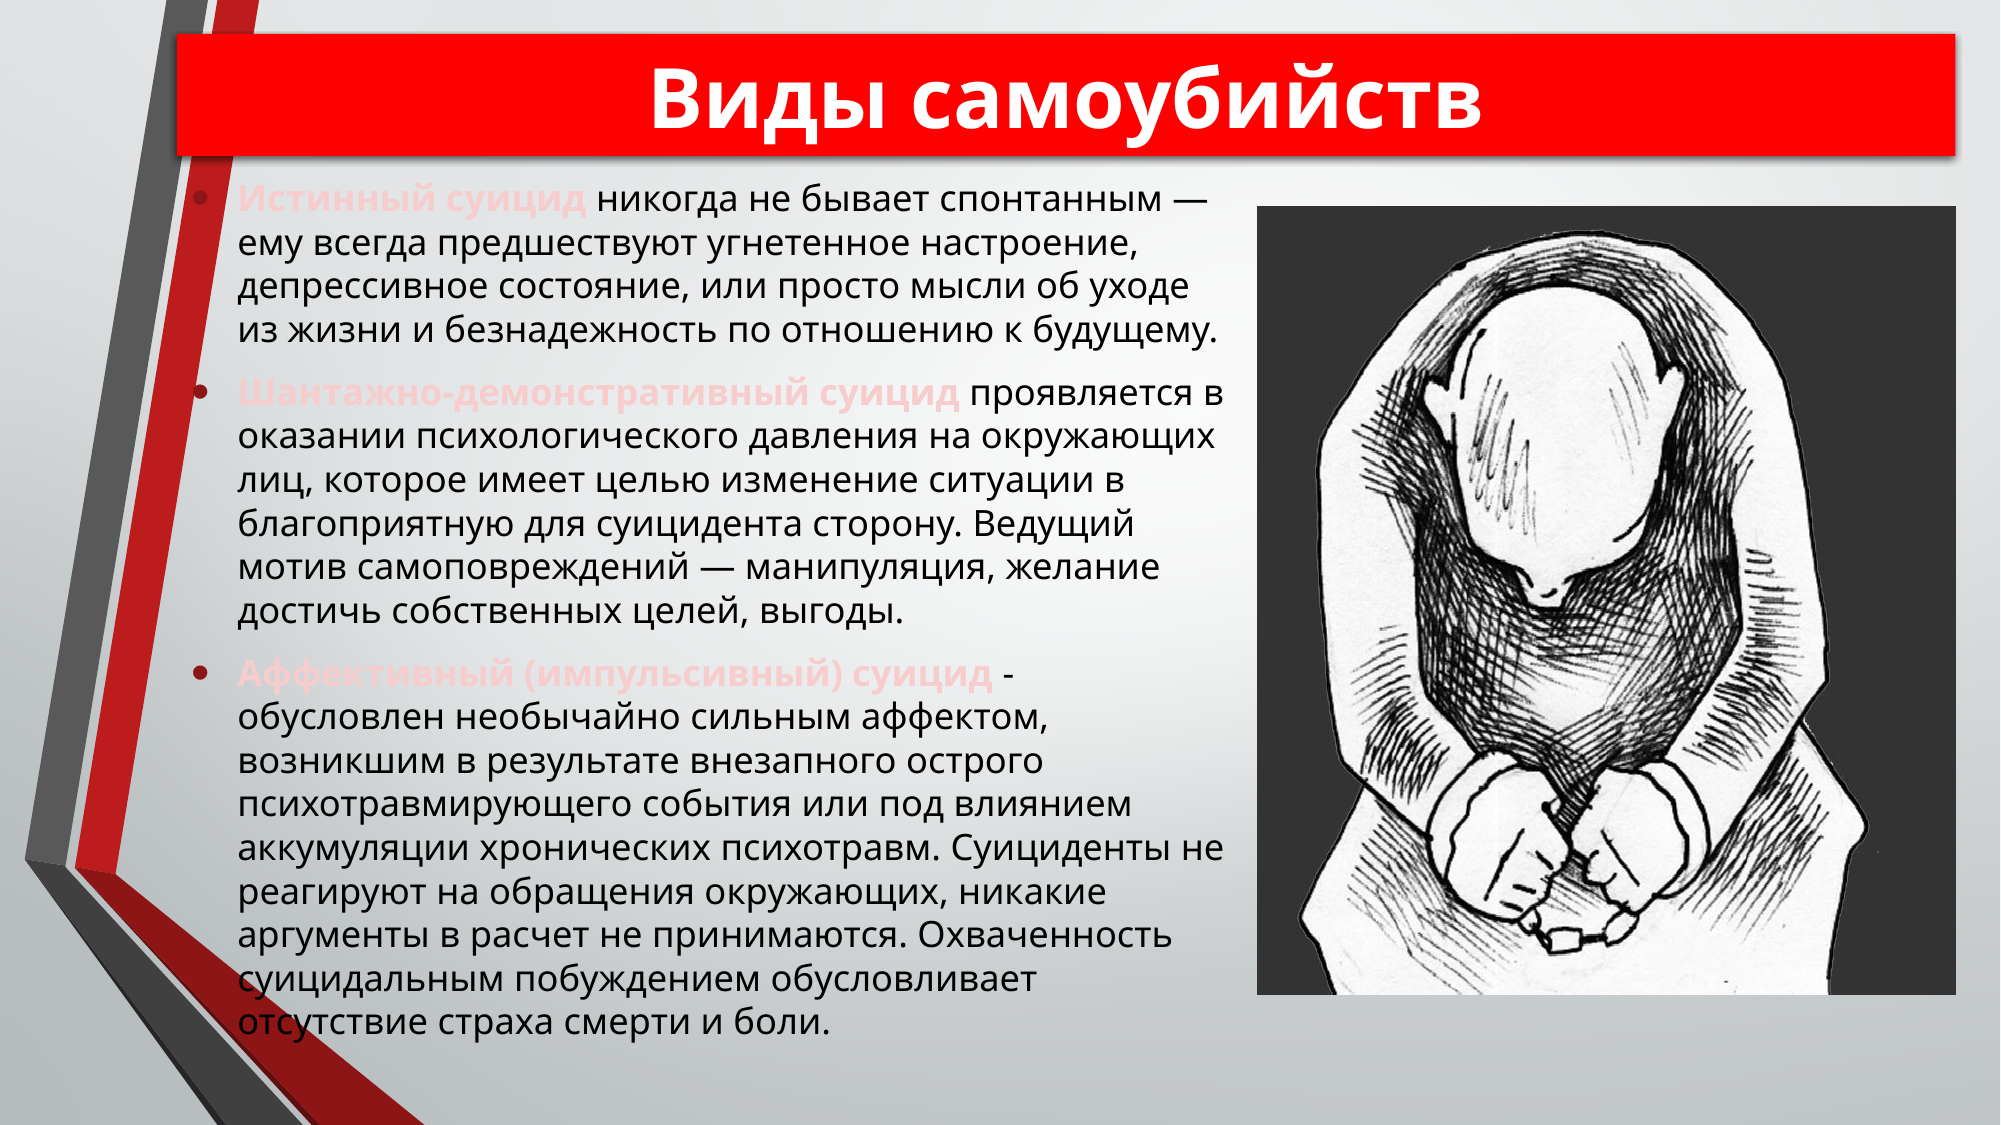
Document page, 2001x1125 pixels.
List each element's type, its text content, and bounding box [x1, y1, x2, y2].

title Виды самоубийств [176, 33, 1956, 156]
list Истинный суицид никогда не бывает спонтанным — ему всегда предшествуют угнетенное настроение, депрессивное состояние, или просто мысли об уходе из жизни и безнадежность по отношению к будущему. Шантажно-демонстративный суицид проявляется в оказании психологического давления на окружающих лиц, которое имеет целью изменение ситуации в благоприятную для суицидента сторону. Ведущий мотив самоповреждений — манипуляция, желание достичь собственных целей, выгоды. Аффективный (импульсивный) суицид - обусловлен необычайно сильным аффектом, возникшим в результате внезапного острого психотравмирующего события или под влиянием аккумуляции хронических психотравм. Суициденты не реагируют на обращения окружающих, никакие аргументы в расчет не принимаются. Охваченность суицидальным побуждением обусловливает отсутствие страха смерти и боли. [176, 167, 1247, 1074]
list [1257, 206, 1956, 996]
